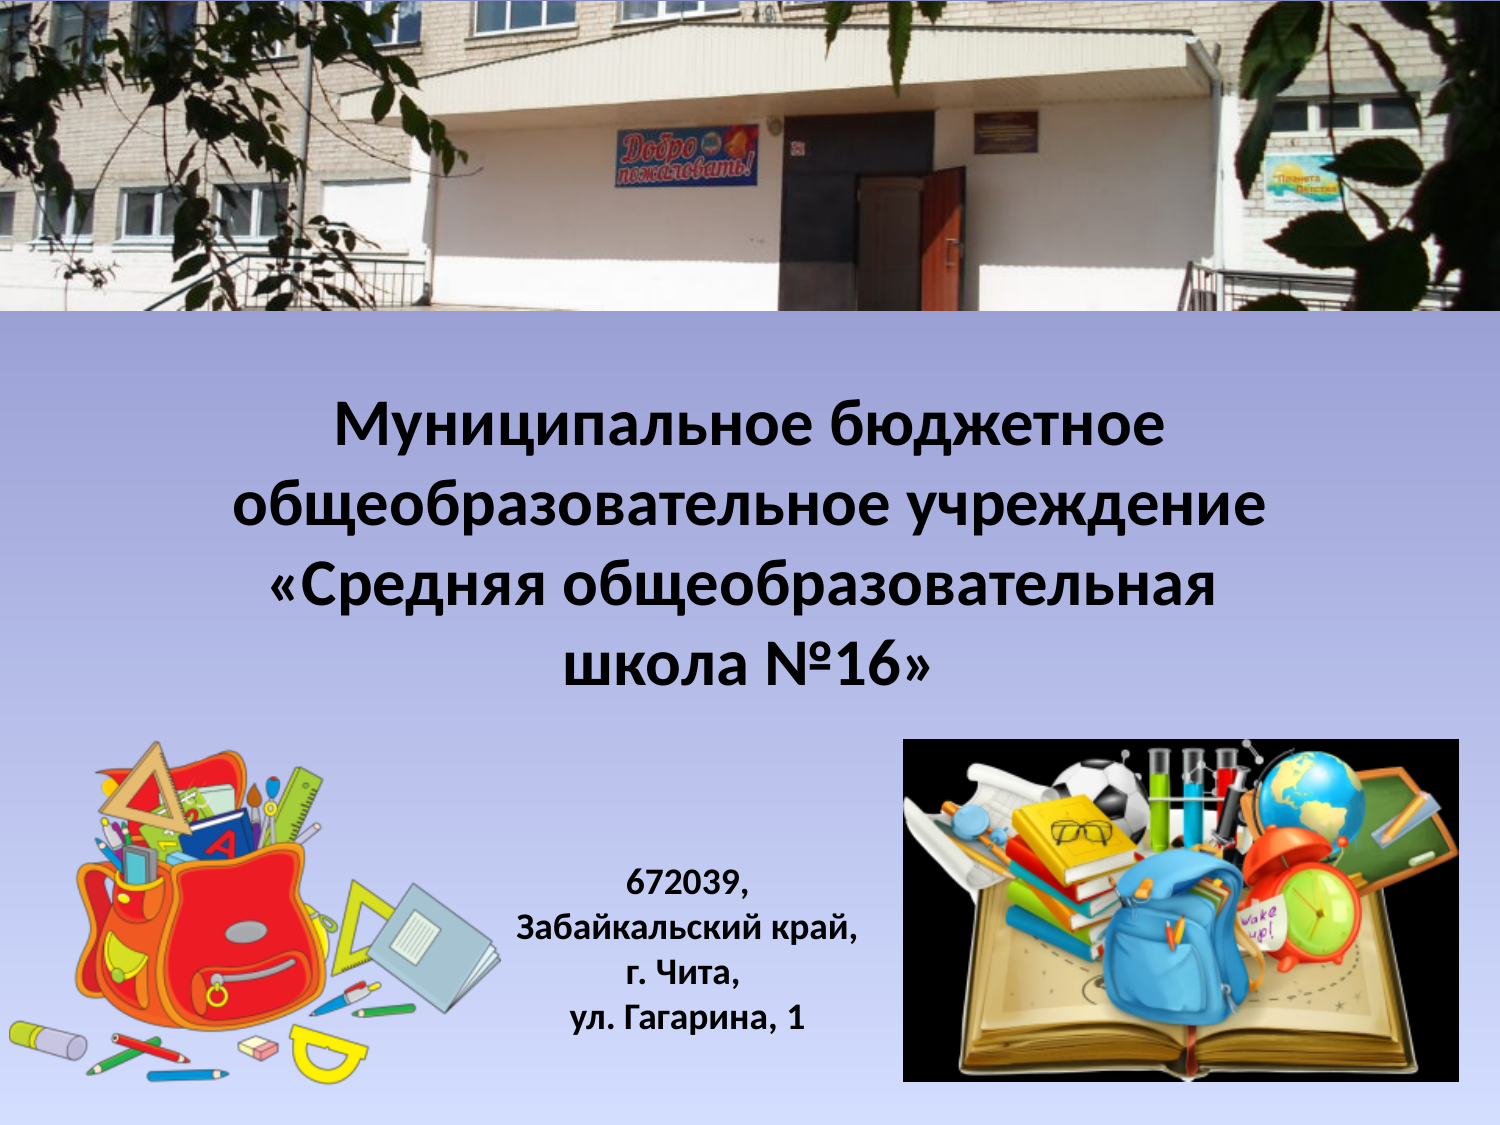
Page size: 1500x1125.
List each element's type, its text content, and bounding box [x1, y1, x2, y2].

picture [0, 1, 1500, 311]
picture [8, 739, 501, 1087]
title Муниципальное бюджетное общеобразовательное учреждение «Средняя общеобразовательная школа №16» [112, 373, 1388, 705]
text_box 672039, Забайкальский край, г. Чита, ул. Гагарина, 1 [505, 849, 876, 1044]
picture [903, 739, 1459, 1082]
